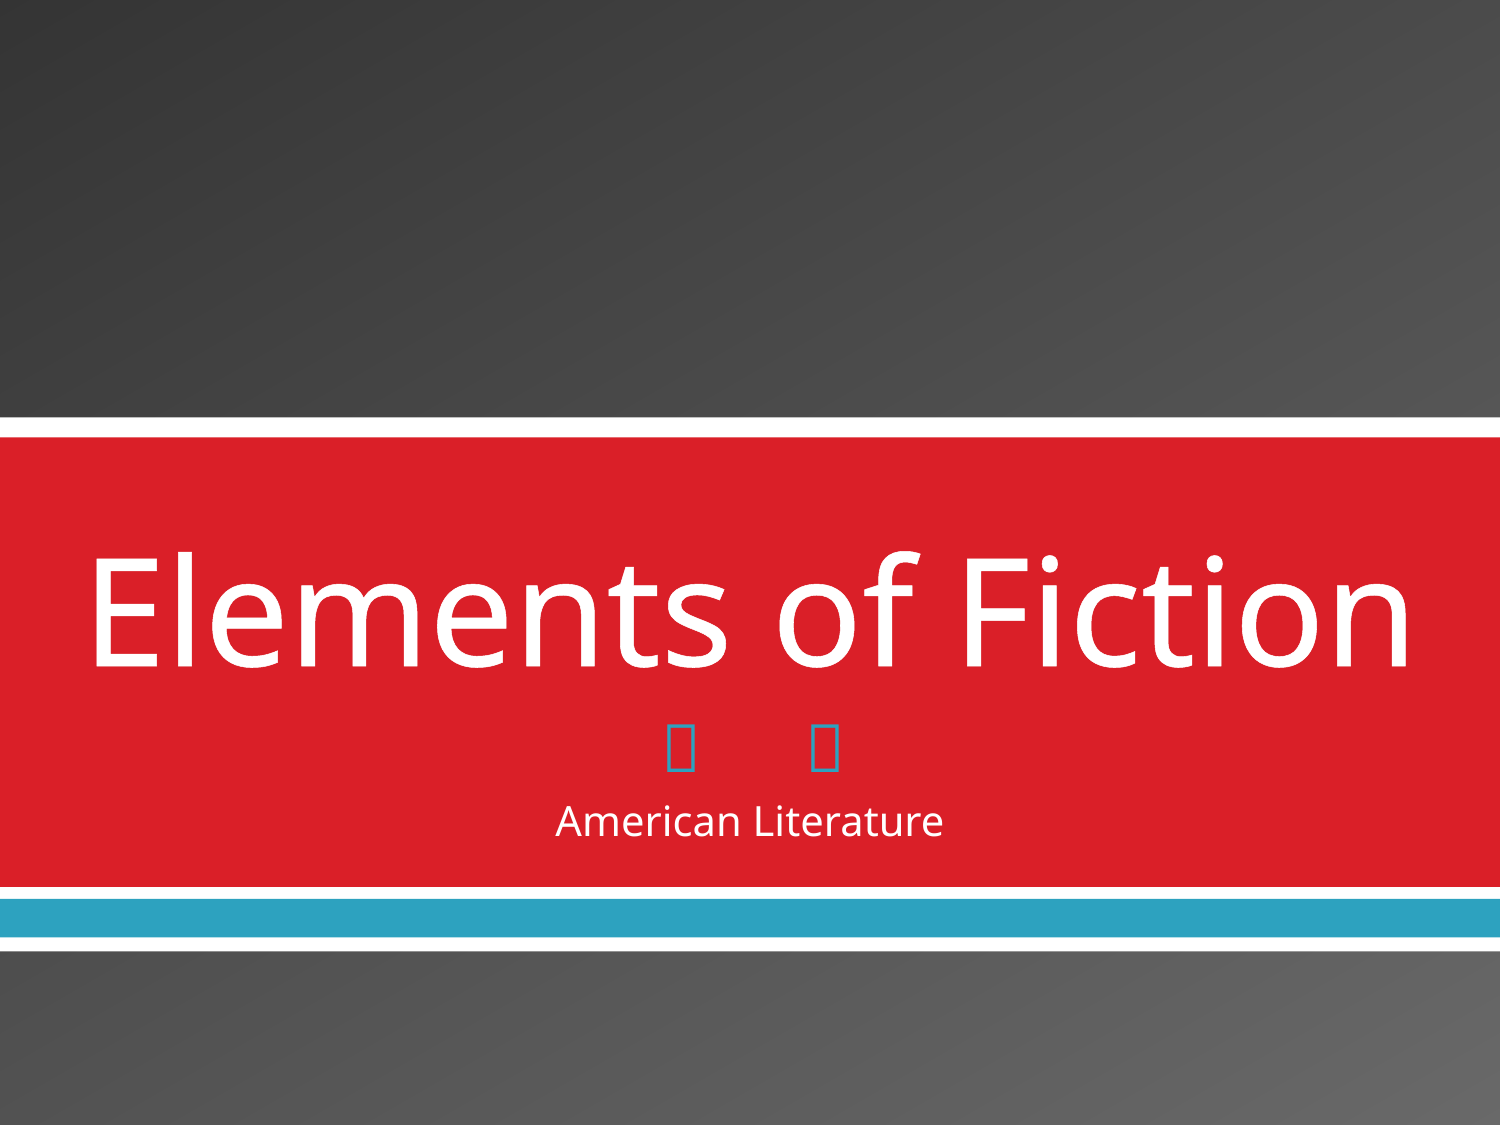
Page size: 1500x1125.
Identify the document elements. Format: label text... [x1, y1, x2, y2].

subtitle American Literature [93, 787, 1407, 875]
title Elements of Fiction [37, 462, 1463, 704]
